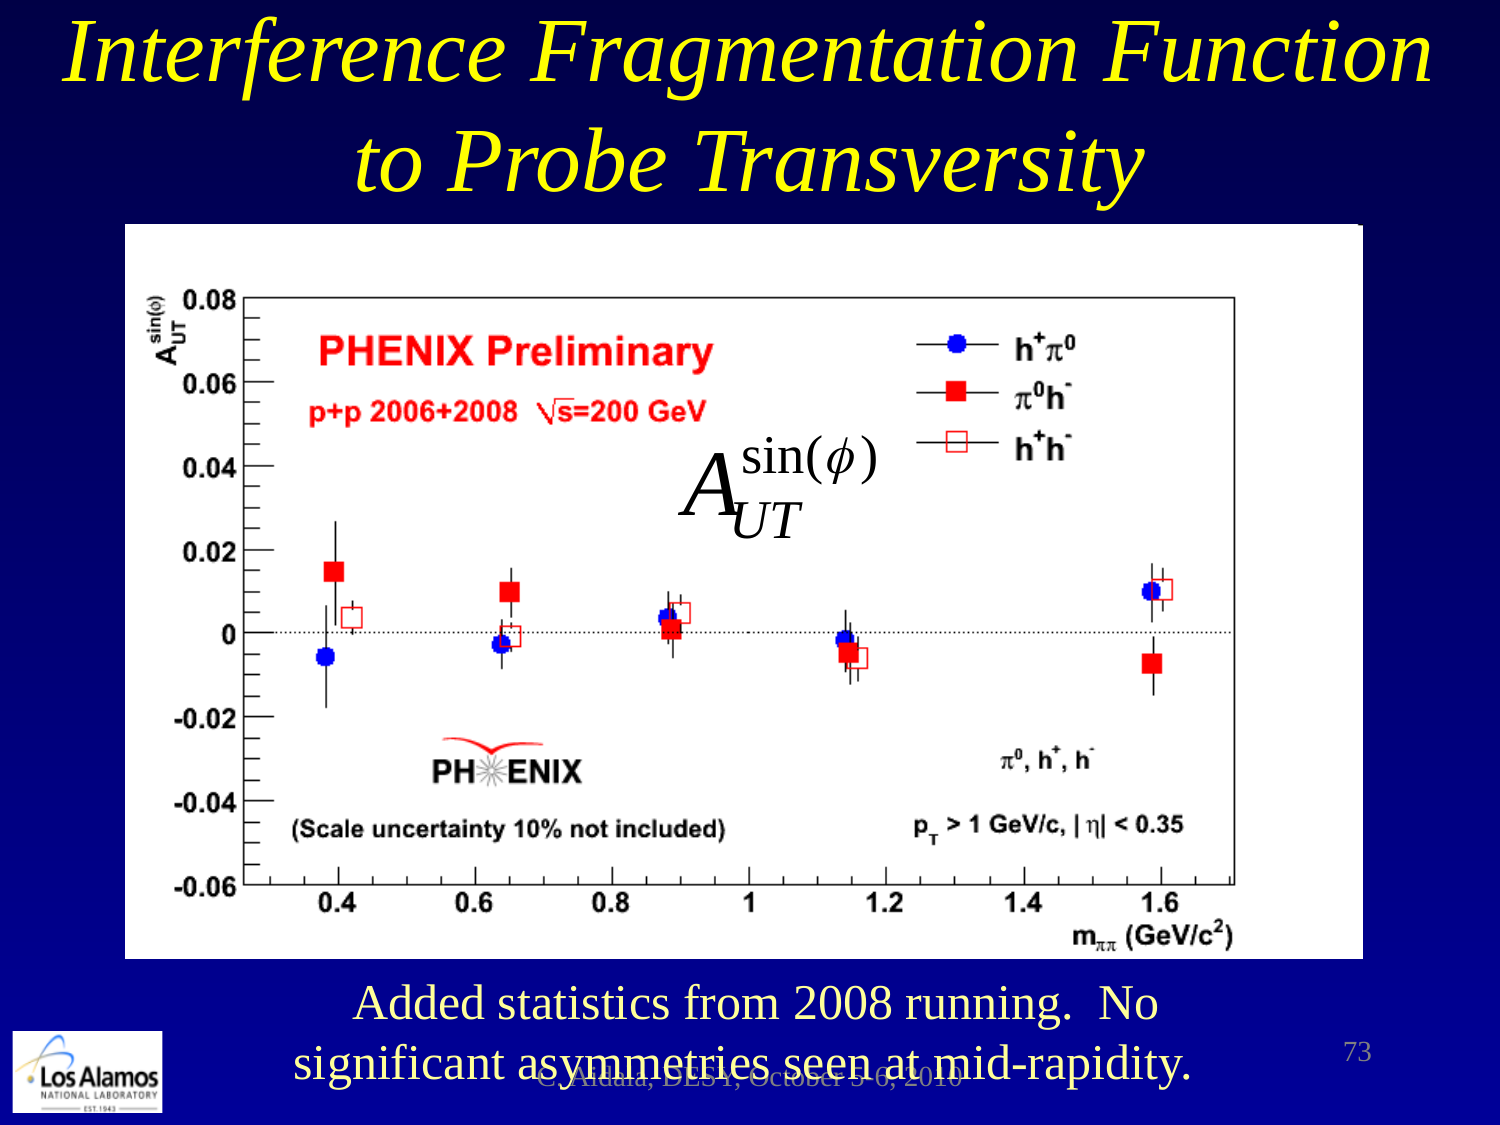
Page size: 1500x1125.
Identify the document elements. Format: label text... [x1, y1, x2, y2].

text_box [149, 24, 1500, 138]
text_box Added statistics from 2008 running. No significant asymmetries seen at mid-rapidity. [274, 968, 1238, 1098]
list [662, 413, 897, 563]
slide_number 73 [1074, 1024, 1388, 1101]
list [124, 224, 1363, 959]
footer C. Aidala, DESY, October 5-6, 2010 [437, 1049, 1063, 1103]
title Interference Fragmentation Function to Probe Transversity [37, 37, 1463, 163]
